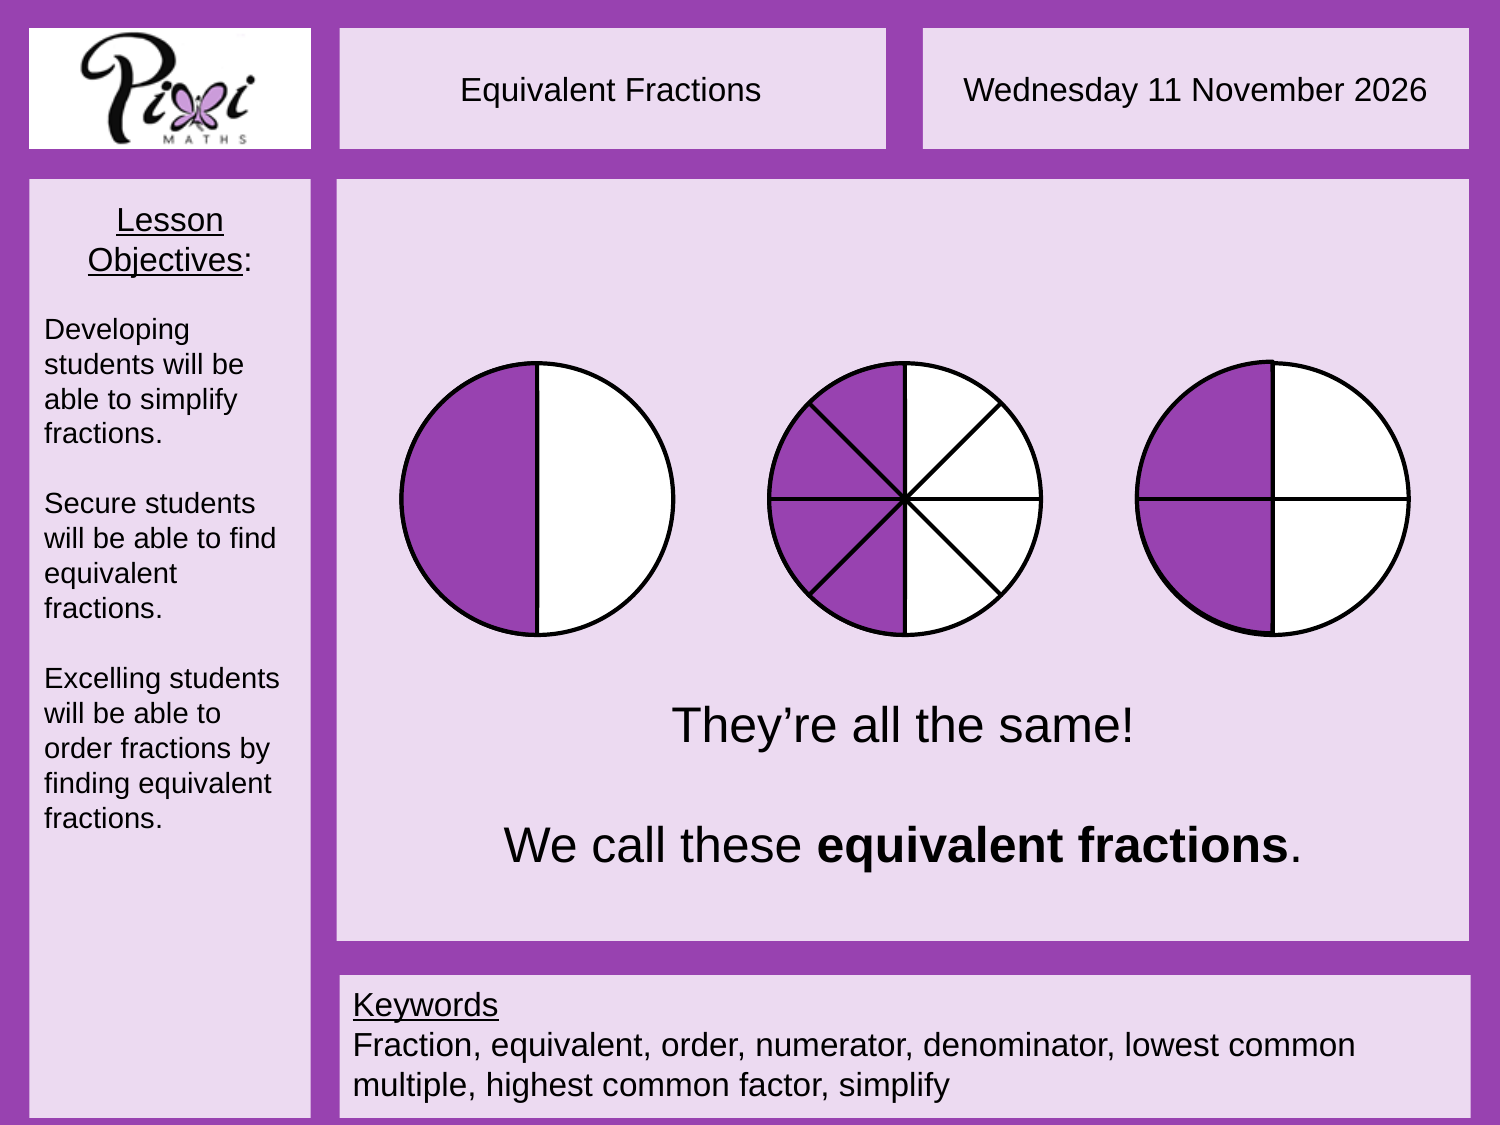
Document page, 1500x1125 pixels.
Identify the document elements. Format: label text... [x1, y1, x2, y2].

text_box [808, 361, 907, 401]
text_box [1006, 405, 1044, 593]
text_box [1134, 359, 1275, 636]
text_box [767, 406, 803, 501]
text_box [539, 361, 676, 638]
text_box [816, 605, 900, 637]
text_box [907, 361, 1006, 404]
text_box [1275, 361, 1411, 502]
text_box [910, 605, 994, 637]
text_box [1278, 503, 1411, 637]
picture [0, 0, 1500, 1125]
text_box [808, 402, 1002, 498]
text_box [808, 507, 1002, 596]
text_box [767, 503, 802, 591]
text_box They’re all the same! We call these equivalent fractions. [371, 684, 1436, 880]
text_box [399, 361, 540, 637]
